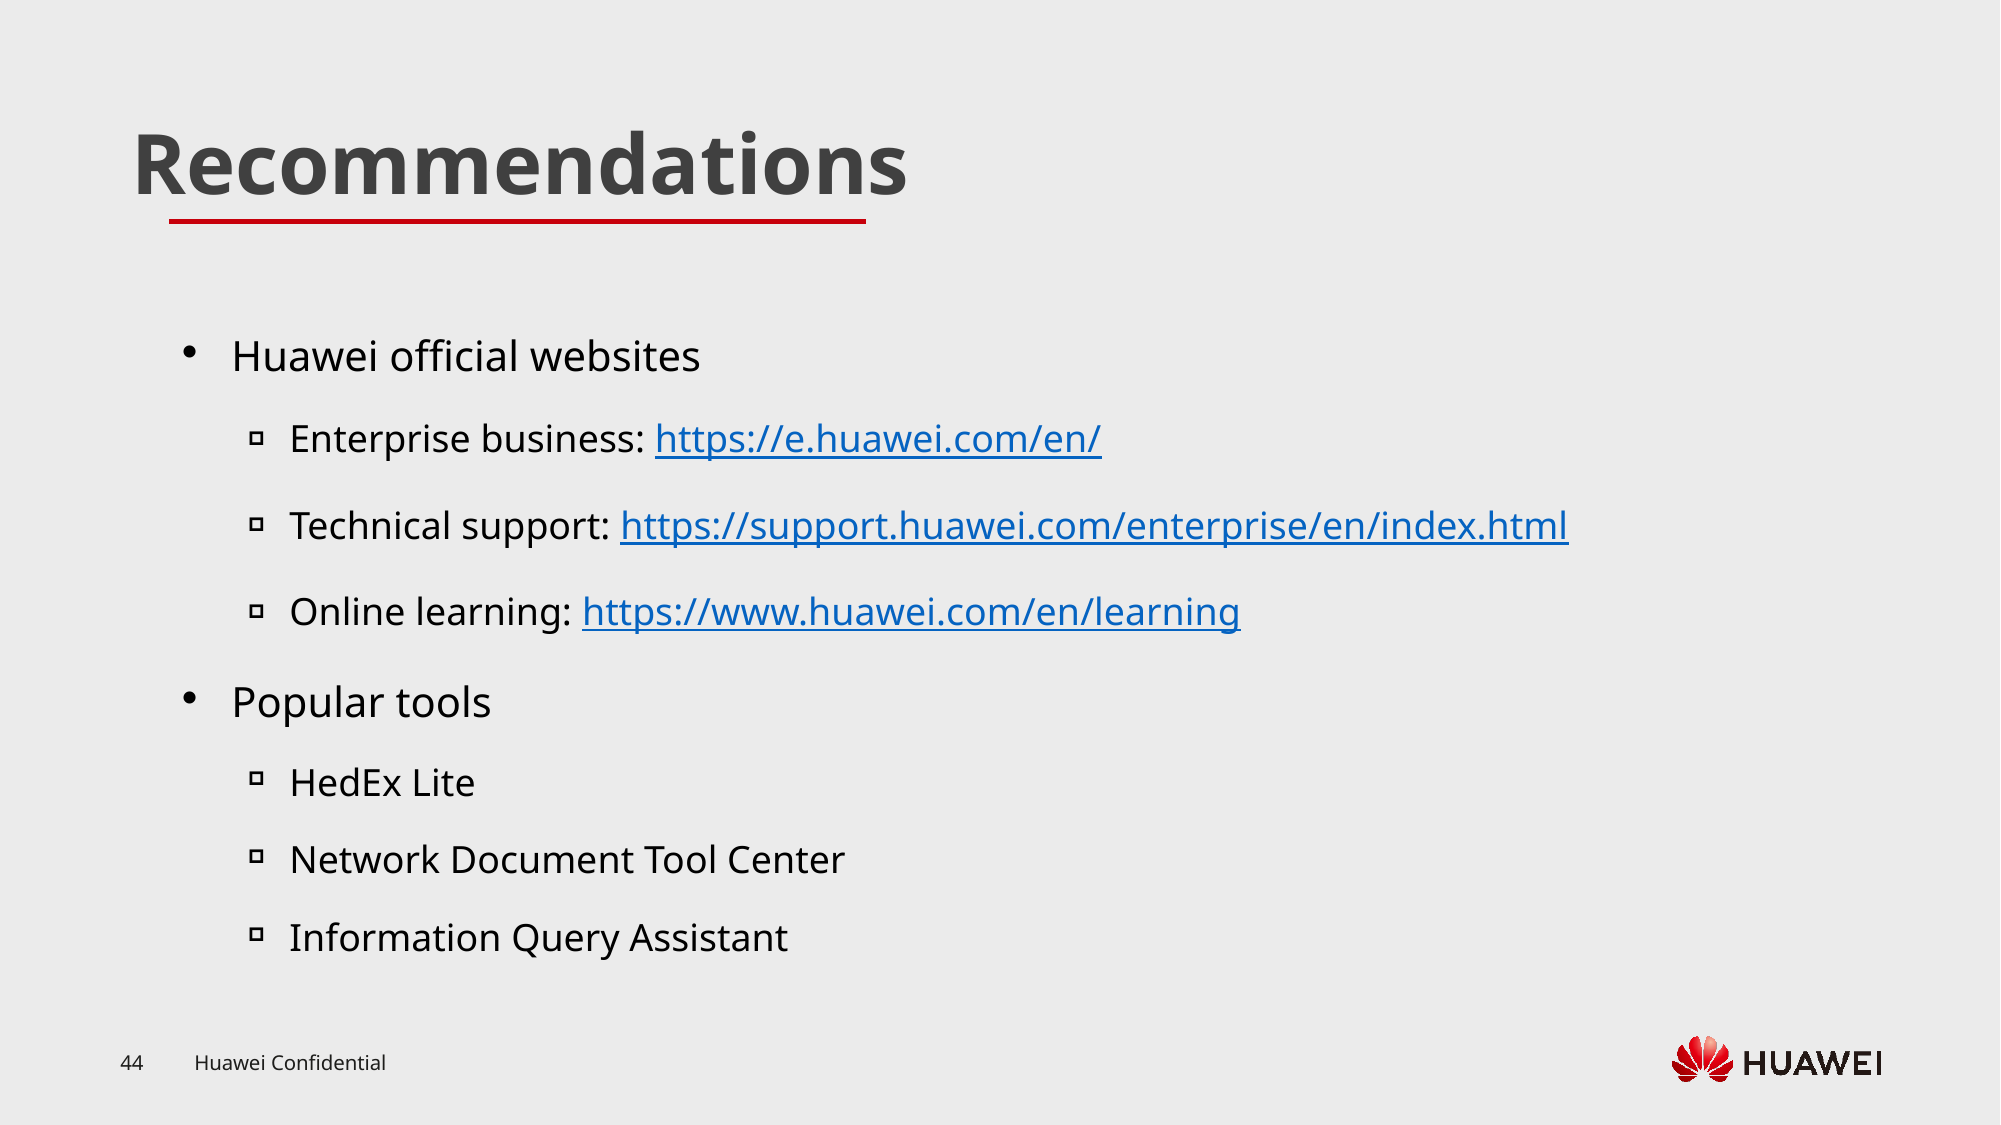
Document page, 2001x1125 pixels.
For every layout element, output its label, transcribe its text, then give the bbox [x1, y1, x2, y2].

picture [1672, 1036, 1881, 1082]
list Huawei official websites Enterprise business: https://e.huawei.com/en/ Technical support: https://support.huawei.com/enterprise/en/index.html Online learning: https://www.huawei.com/en/learning Popular tools HedEx Lite Network Document Tool Center Information Query Assistant [167, 302, 1833, 973]
